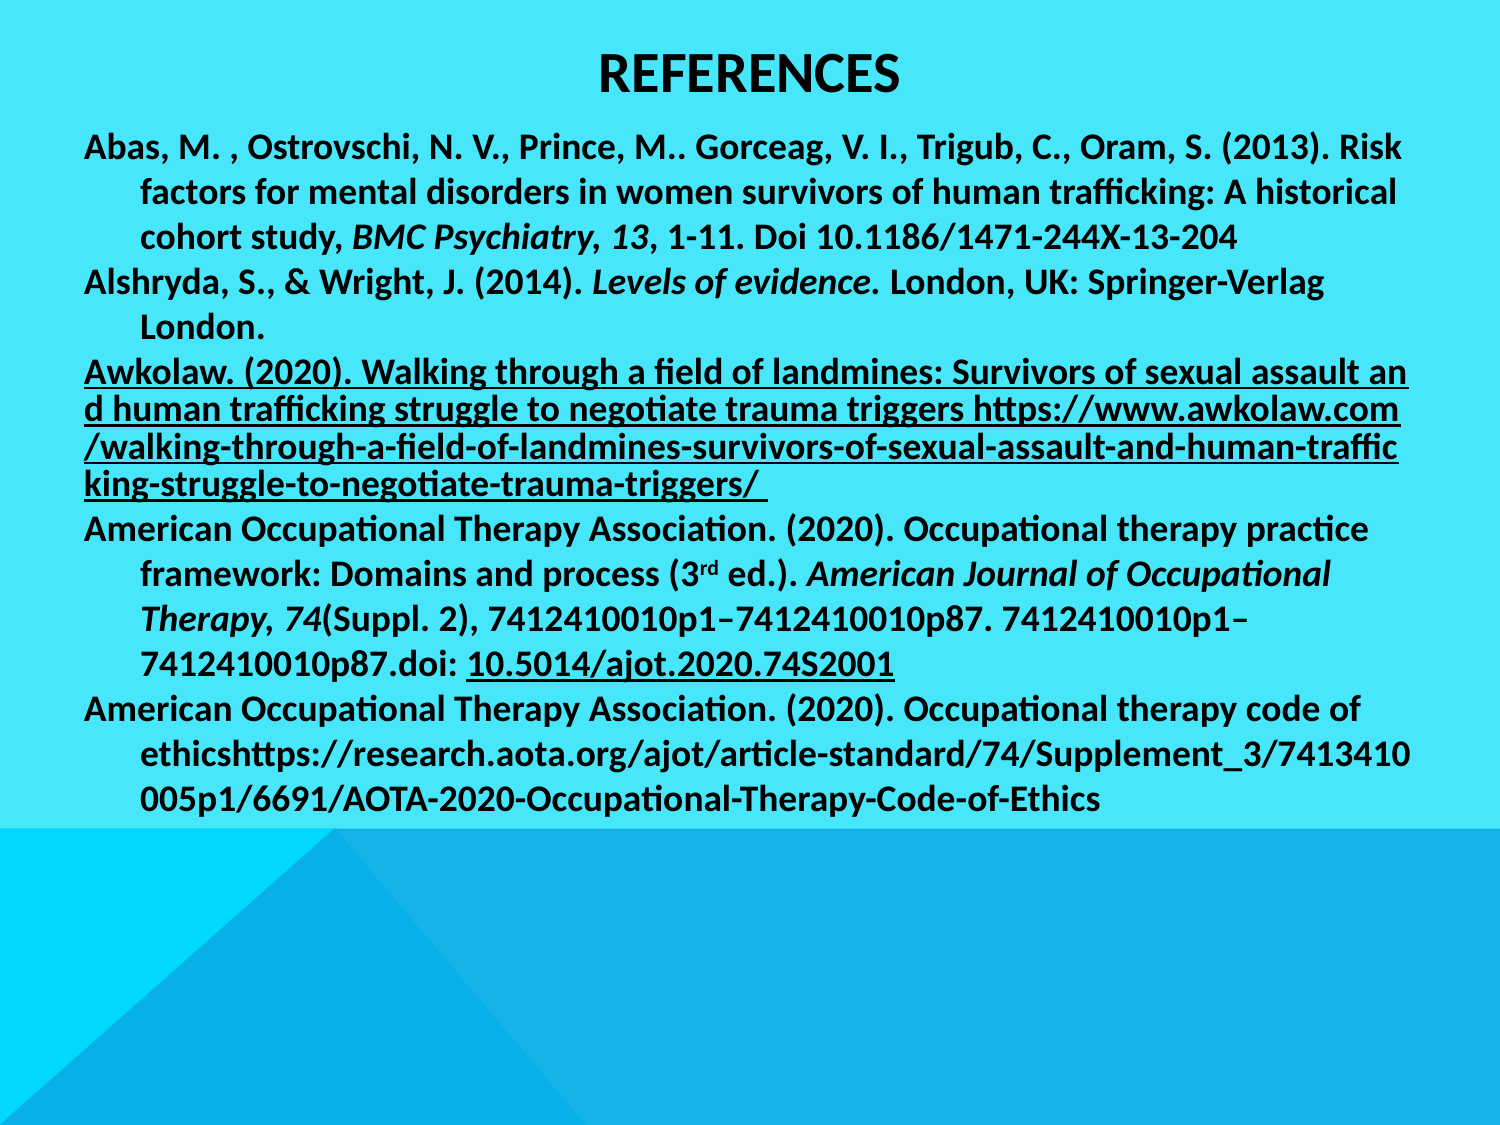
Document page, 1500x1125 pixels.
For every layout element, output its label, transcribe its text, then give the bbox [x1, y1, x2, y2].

list Abas, M. , Ostrovschi, N. V., Prince, M.. Gorceag, V. I., Trigub, C., Oram, S. (2013). Risk factors for mental disorders in women survivors of human trafficking: A historical cohort study, BMC Psychiatry, 13, 1-11. Doi 10.1186/1471-244X-13-204 Alshryda, S., & Wright, J. (2014). Levels of evidence. London, UK: Springer-Verlag London. Awkolaw. (2020). Walking through a field of landmines: Survivors of sexual assault and human trafficking struggle to negotiate trauma triggers https://www.awkolaw.com/walking-through-a-field-of-landmines-survivors-of-sexual-assault-and-human-trafficking-struggle-to-negotiate-trauma-triggers/ American Occupational Therapy Association. (2020). Occupational therapy practice framework: Domains and process (3rd ed.). American Journal of Occupational Therapy, 74(Suppl. 2), 7412410010p1–7412410010p87. 7412410010p1–7412410010p87.doi: 10.5014/ajot.2020.74S2001 American Occupational Therapy Association. (2020). Occupational therapy code of ethicshttps://research.aota.org/ajot/article-standard/74/Supplement_3/7413410005p1/6691/AOTA-2020-Occupational-Therapy-Code-of-Ethics [68, 114, 1432, 1125]
title REFERENCES [133, 24, 1367, 114]
